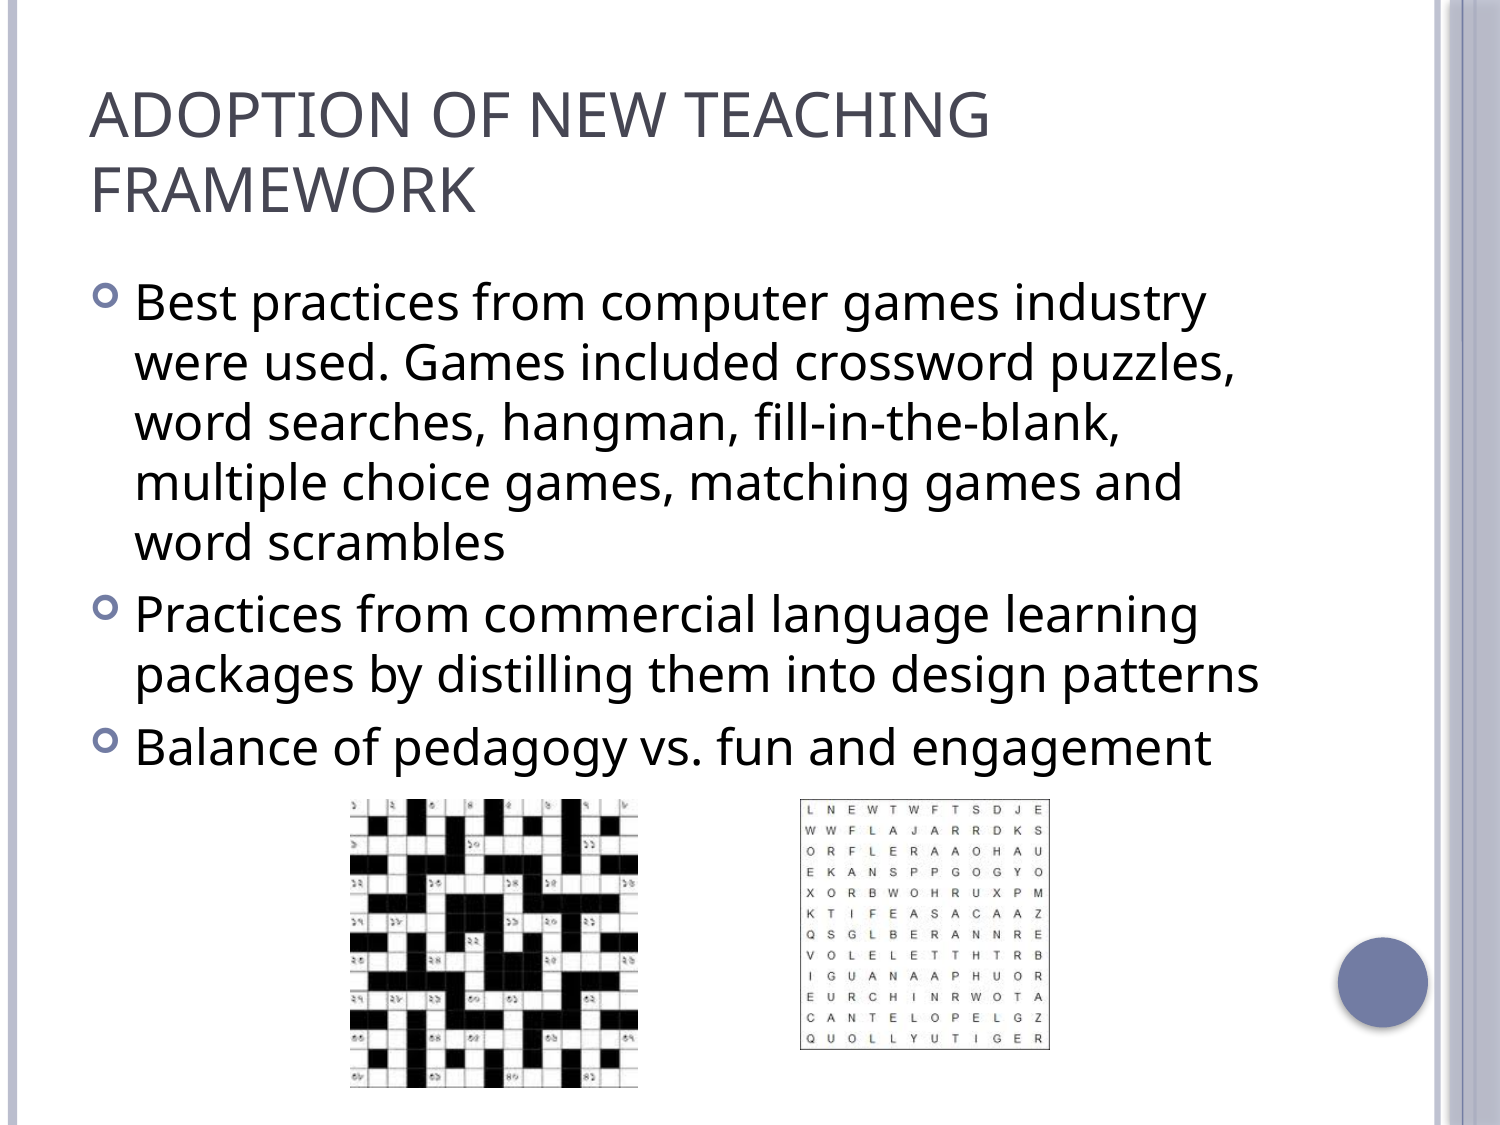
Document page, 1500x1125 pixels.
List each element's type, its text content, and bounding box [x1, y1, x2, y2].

picture [349, 799, 638, 1088]
title Adoption of new Teaching Framework [75, 45, 1300, 233]
list Best practices from computer games industry were used. Games included crossword puzzles, word searches, hangman, fill-in-the-blank, multiple choice games, matching games and word scrambles Practices from commercial language learning packages by distilling them into design patterns Balance of pedagogy vs. fun and engagement [75, 262, 1300, 1062]
picture [799, 799, 1051, 1051]
